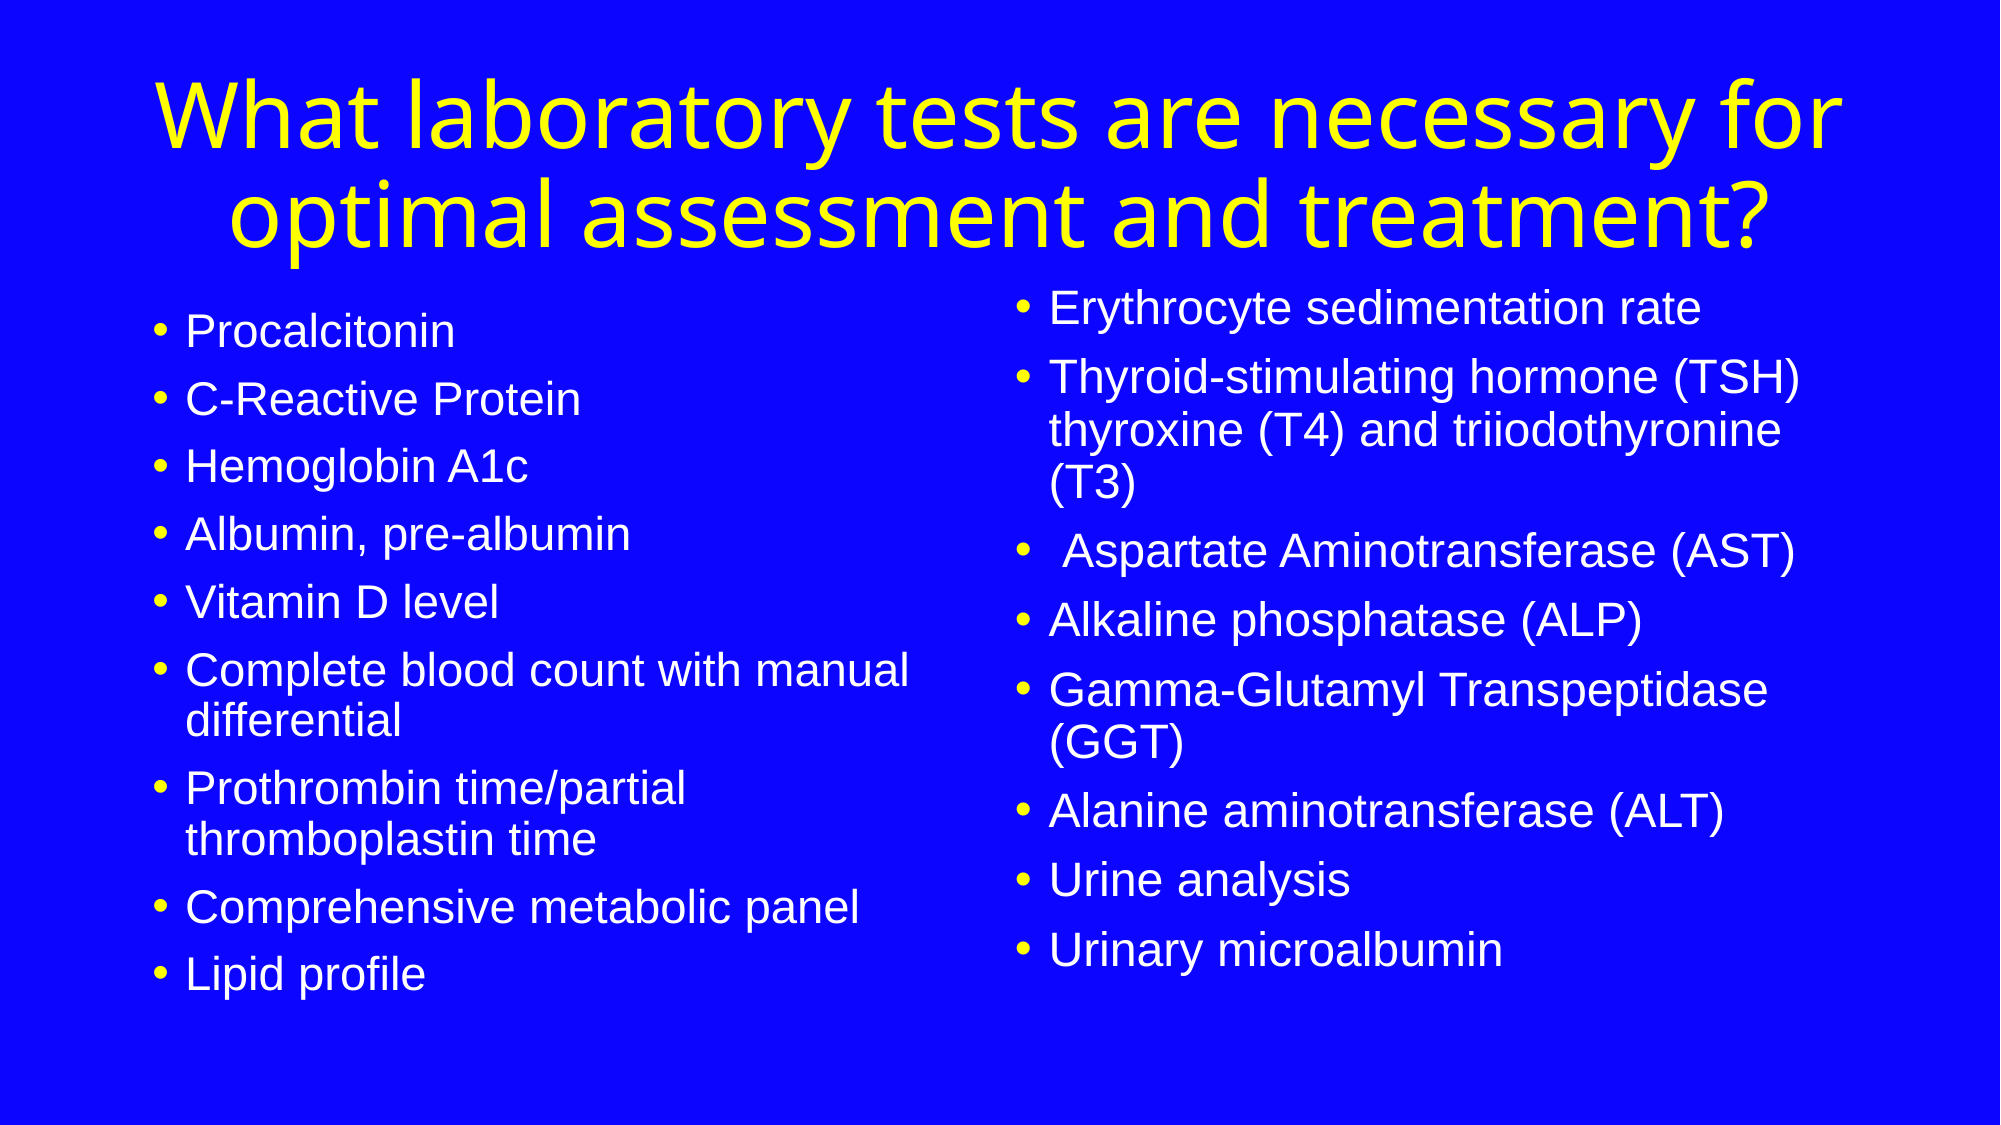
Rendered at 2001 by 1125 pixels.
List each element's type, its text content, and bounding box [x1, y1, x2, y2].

text_box Erythrocyte sedimentation rate Thyroid-stimulating hormone (TSH) thyroxine (T4) and triiodothyronine (T3) Aspartate Aminotransferase (AST) Alkaline phosphatase (ALP) Gamma‐Glutamyl Transpeptidase (GGT) Alanine aminotransferase (ALT) Urine analysis Urinary microalbumin [999, 275, 1875, 990]
title What laboratory tests are necessary for optimal assessment and treatment? [137, 59, 1863, 278]
list Procalcitonin C-Reactive Protein Hemoglobin A1c Albumin, pre-albumin Vitamin D level Complete blood count with manual differential Prothrombin time/partial thromboplastin time Comprehensive metabolic panel Lipid profile [137, 299, 1012, 1014]
